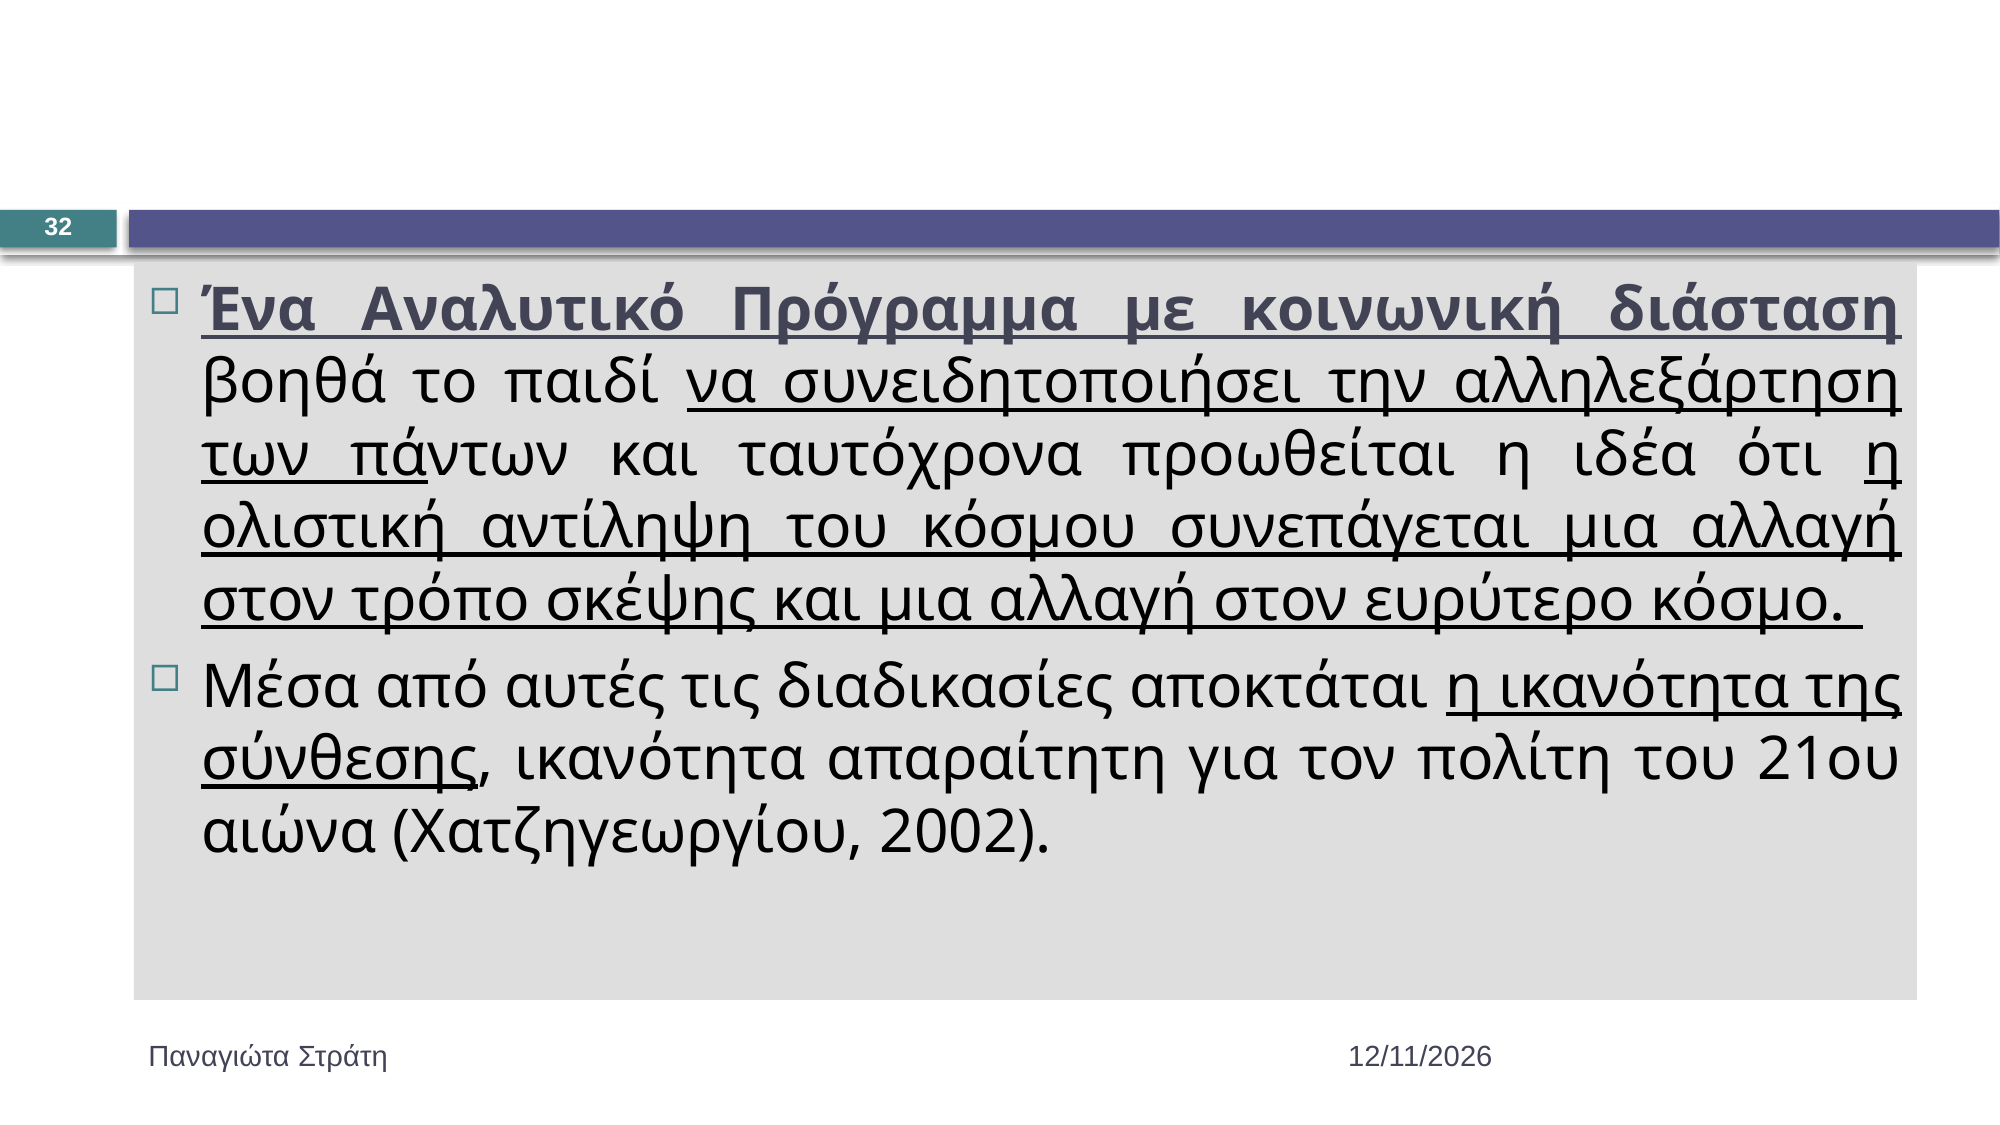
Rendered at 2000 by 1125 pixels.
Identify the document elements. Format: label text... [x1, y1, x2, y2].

footer Παναγιώτα Στράτη [133, 1025, 1319, 1085]
list Ένα Αναλυτικό Πρόγραμμα με κοινωνική διάσταση βοηθά το παιδί να συνειδητοποιήσει την αλληλεξάρτηση των πάντων και ταυτόχρονα προωθείται η ιδέα ότι η ολιστική αντίληψη του κόσμου συνεπάγεται μια αλλαγή στον τρόπο σκέψης και μια αλλαγή στον ευρύτερο κόσμο. Μέσα από αυτές τις διαδικασίες αποκτάται η ικανότητα της σύνθεσης, ικανότητα απαραίτητη για τον πολίτη του 21ου αιώνα (Χατζηγεωργίου, 2002). [133, 262, 1917, 1000]
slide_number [1333, 1025, 1917, 1085]
slide_number 32 [0, 208, 117, 249]
